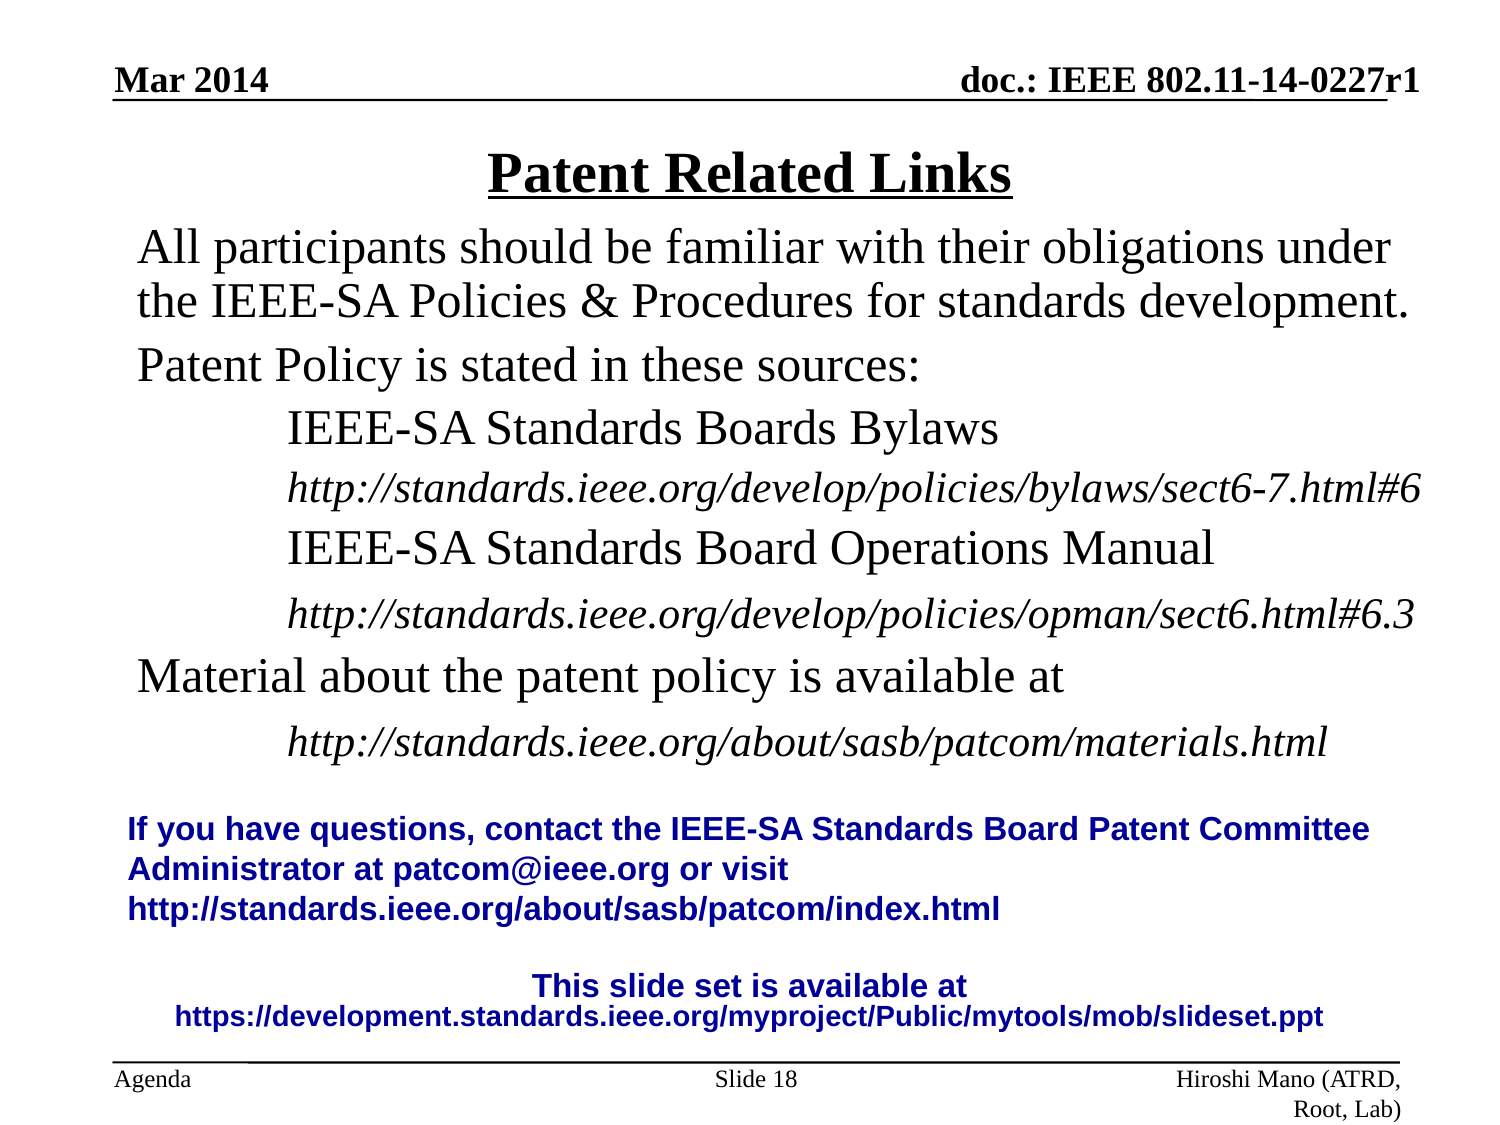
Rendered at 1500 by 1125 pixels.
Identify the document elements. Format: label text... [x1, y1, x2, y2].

list All participants should be familiar with their obligations under the IEEE-SA Policies & Procedures for standards development. Patent Policy is stated in these sources: IEEE-SA Standards Boards Bylaws http://standards.ieee.org/develop/policies/bylaws/sect6-7.html#6 IEEE-SA Standards Board Operations Manual http://standards.ieee.org/develop/policies/opman/sect6.html#6.3 Material about the patent policy is available at http://standards.ieee.org/about/sasb/patcom/materials.html [0, 212, 1476, 851]
slide_number Slide 18 [712, 1061, 800, 1093]
title Patent Related Links [112, 124, 1388, 212]
footer Hiroshi Mano (ATRD, Root, Lab) [1171, 1061, 1402, 1093]
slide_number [114, 54, 274, 101]
text_box If you have questions, contact the IEEE-SA Standards Board Patent Committee Administrator at patcom@ieee.org or visit http://standards.ieee.org/about/sasb/patcom/index.html This slide set is available at https://development.standards.ieee.org/myproject/Public/mytools/mob/slideset.ppt [112, 800, 1388, 1040]
